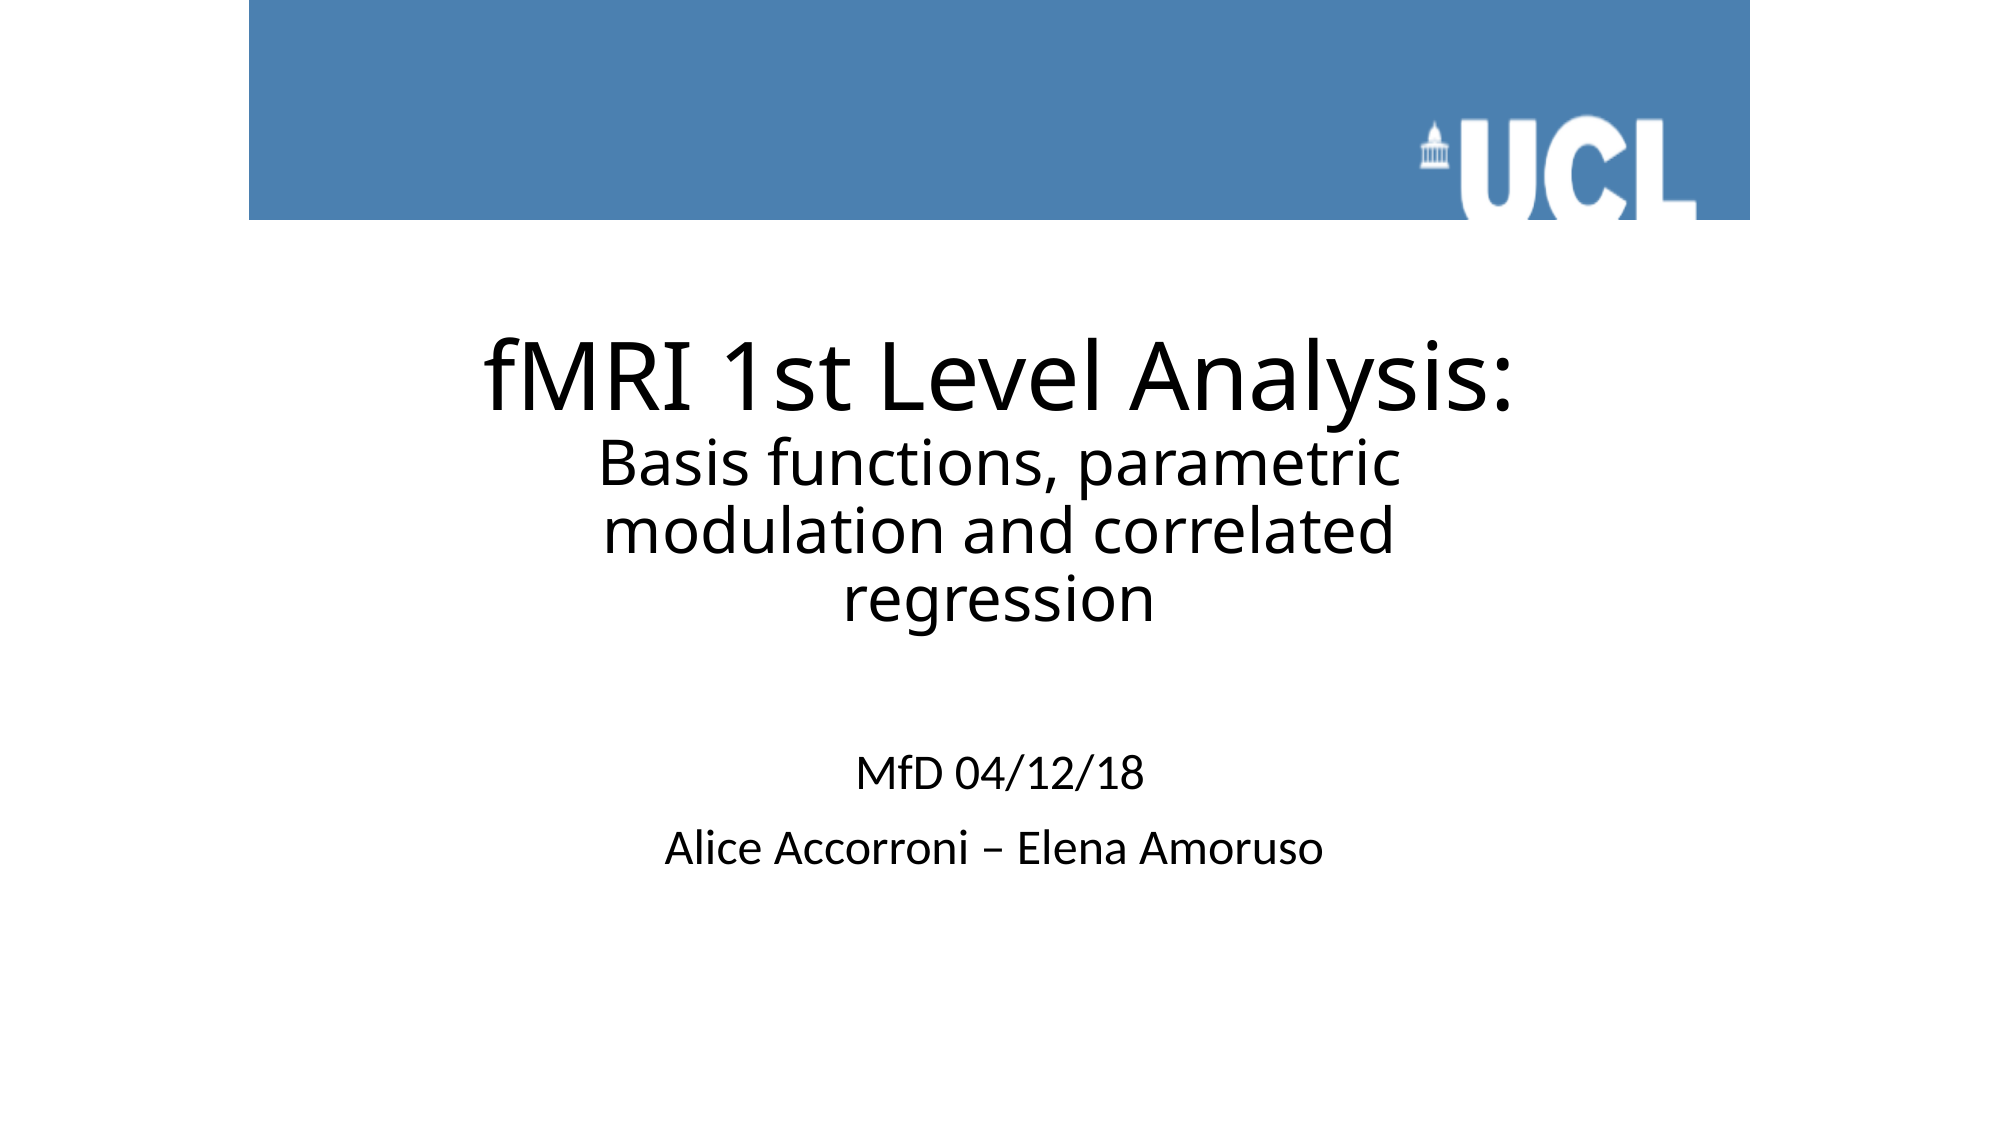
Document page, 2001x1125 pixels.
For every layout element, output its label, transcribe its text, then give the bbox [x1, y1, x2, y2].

subtitle MfD 04/12/18 Alice Accorroni – Elena Amoruso [437, 658, 1563, 930]
picture [249, 0, 1750, 220]
title fMRI 1st Level Analysis: Basis functions, parametric modulation and correlated regression [437, 251, 1563, 644]
